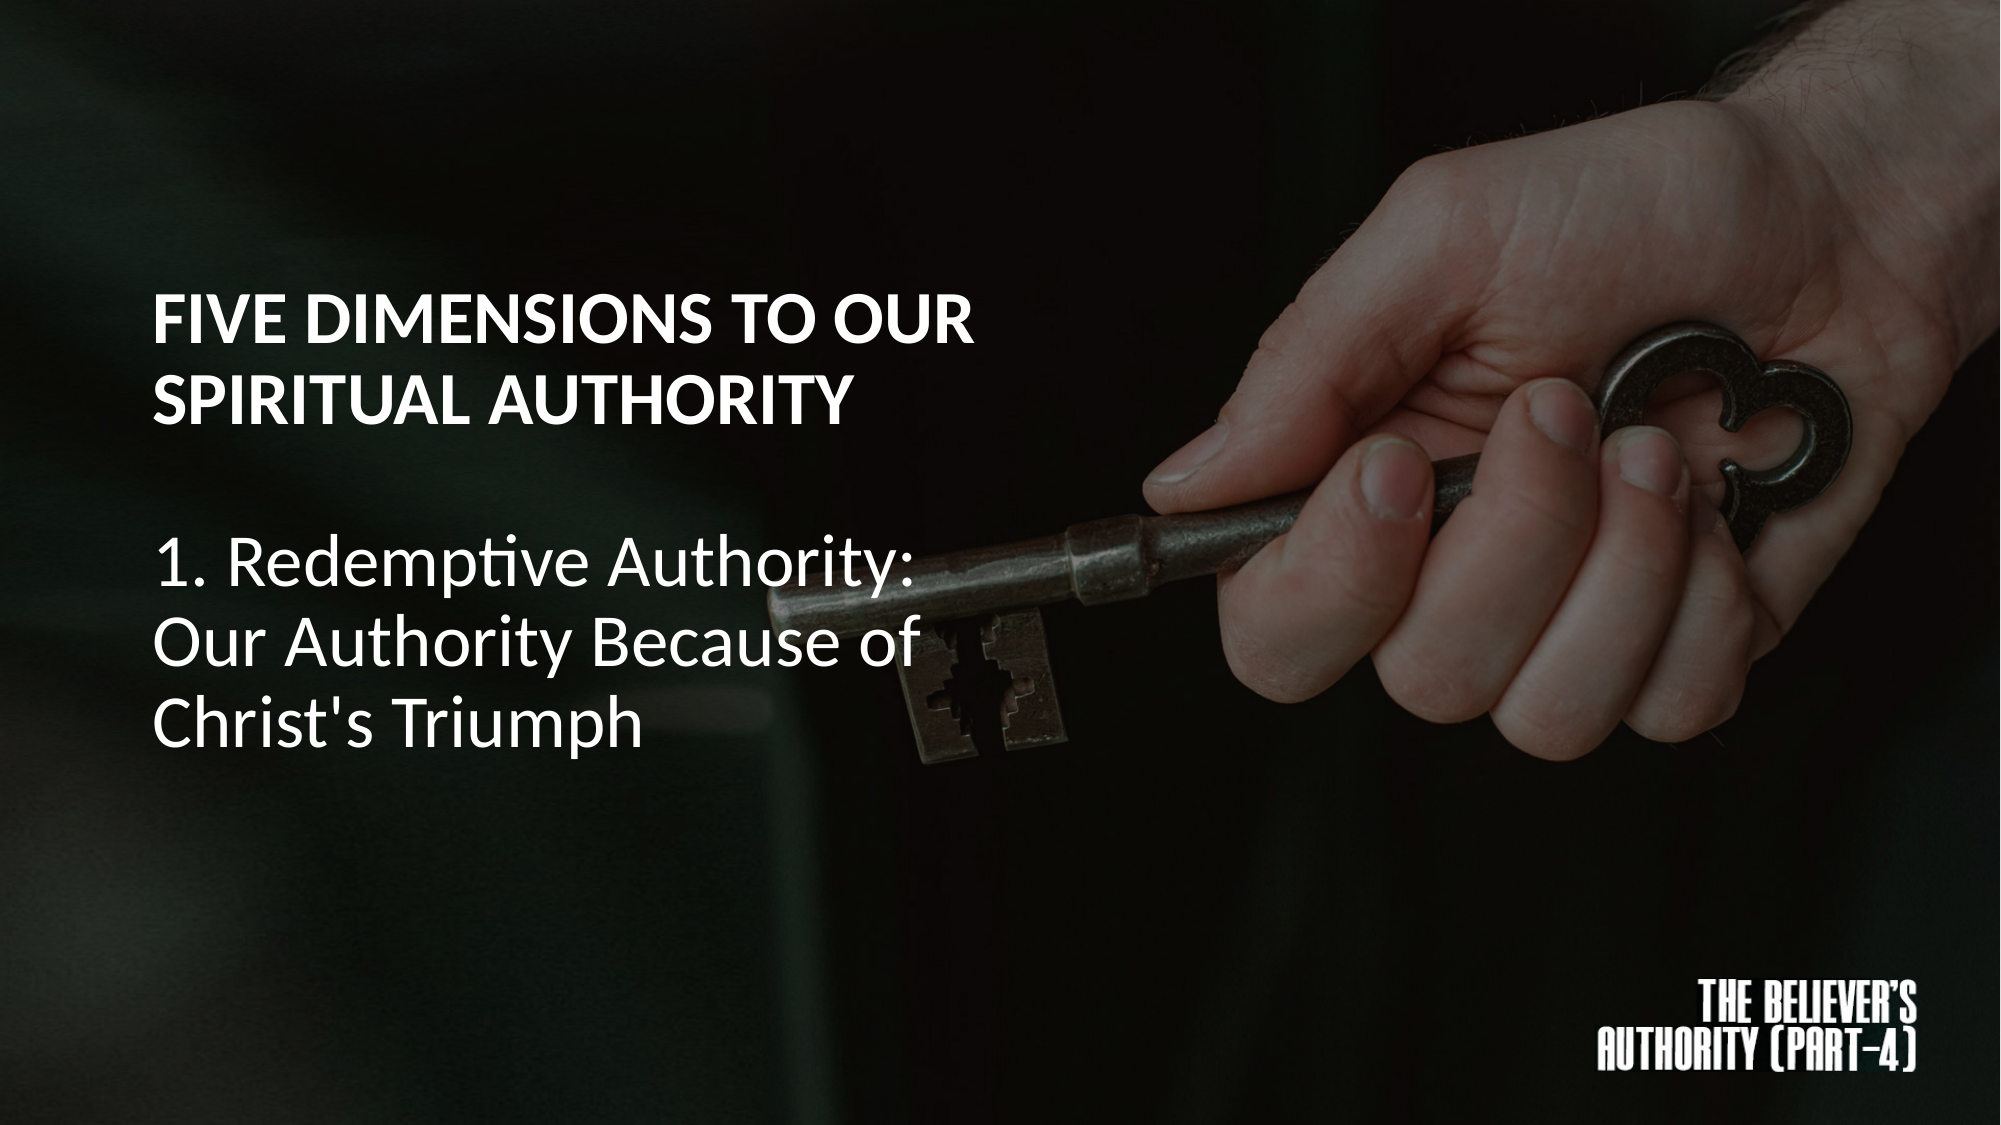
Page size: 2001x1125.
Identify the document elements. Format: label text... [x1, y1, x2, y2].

title FIVE DIMENSIONS TO OUR SPIRITUAL AUTHORITY 1. Redemptive Authority: Our Authority Because of Christ's Triumph [137, 71, 1863, 1071]
picture [0, 0, 2001, 1125]
